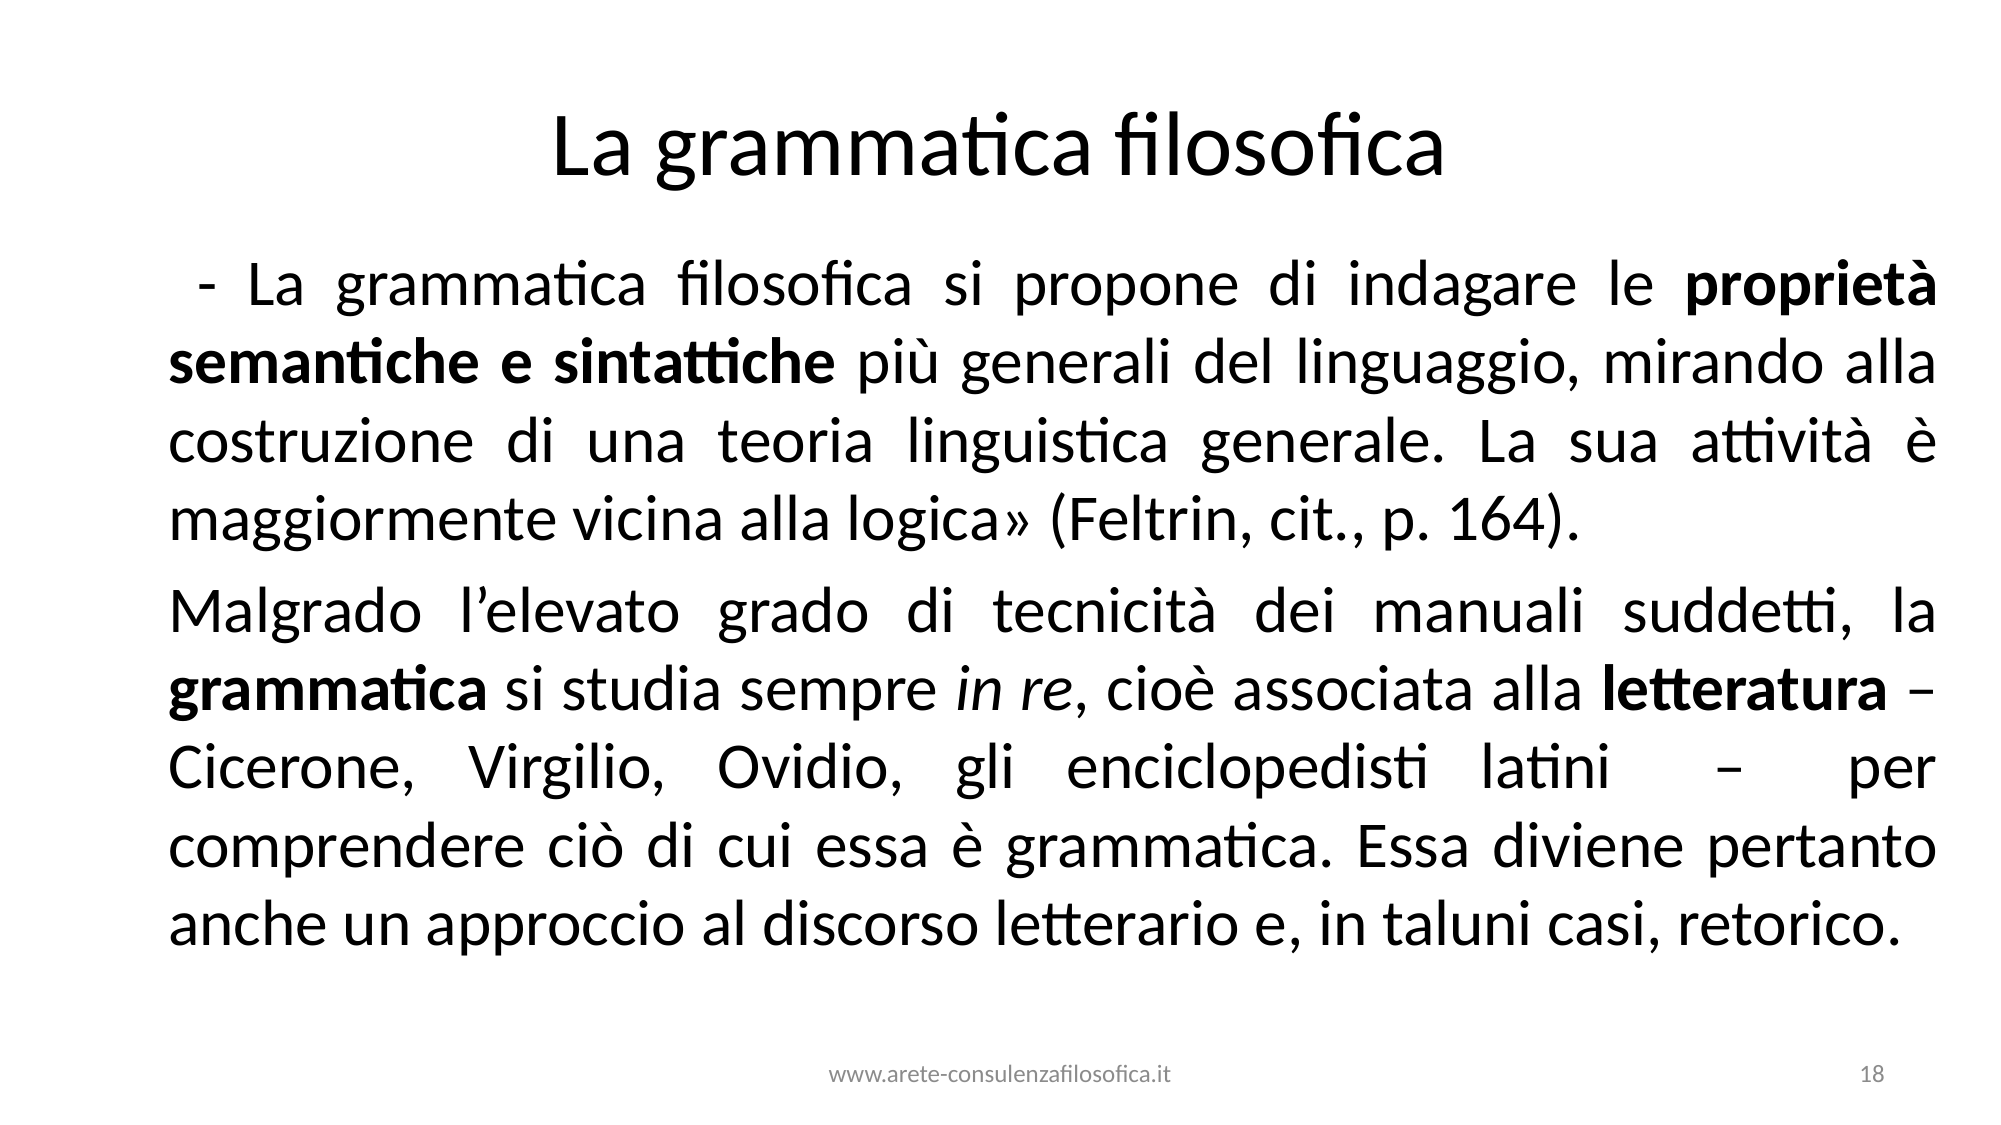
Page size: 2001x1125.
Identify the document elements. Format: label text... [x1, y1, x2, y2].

slide_number 18 [1433, 1042, 1900, 1103]
footer www.arete-consulenzafilosofica.it [683, 1042, 1317, 1103]
list - La grammatica filosofica si propone di indagare le proprietà semantiche e sintattiche più generali del linguaggio, mirando alla costruzione di una teoria linguistica generale. La sua attività è maggiormente vicina alla logica» (Feltrin, cit., p. 164). Malgrado l’elevato grado di tecnicità dei manuali suddetti, la grammatica si studia sempre in re, cioè associata alla letteratura – Cicerone, Virgilio, Ovidio, gli enciclopedisti latini – per comprendere ciò di cui essa è grammatica. Essa diviene pertanto anche un approccio al discorso letterario e, in taluni casi, retorico. [153, 232, 1954, 975]
title La grammatica filosofica [99, 45, 1900, 233]
